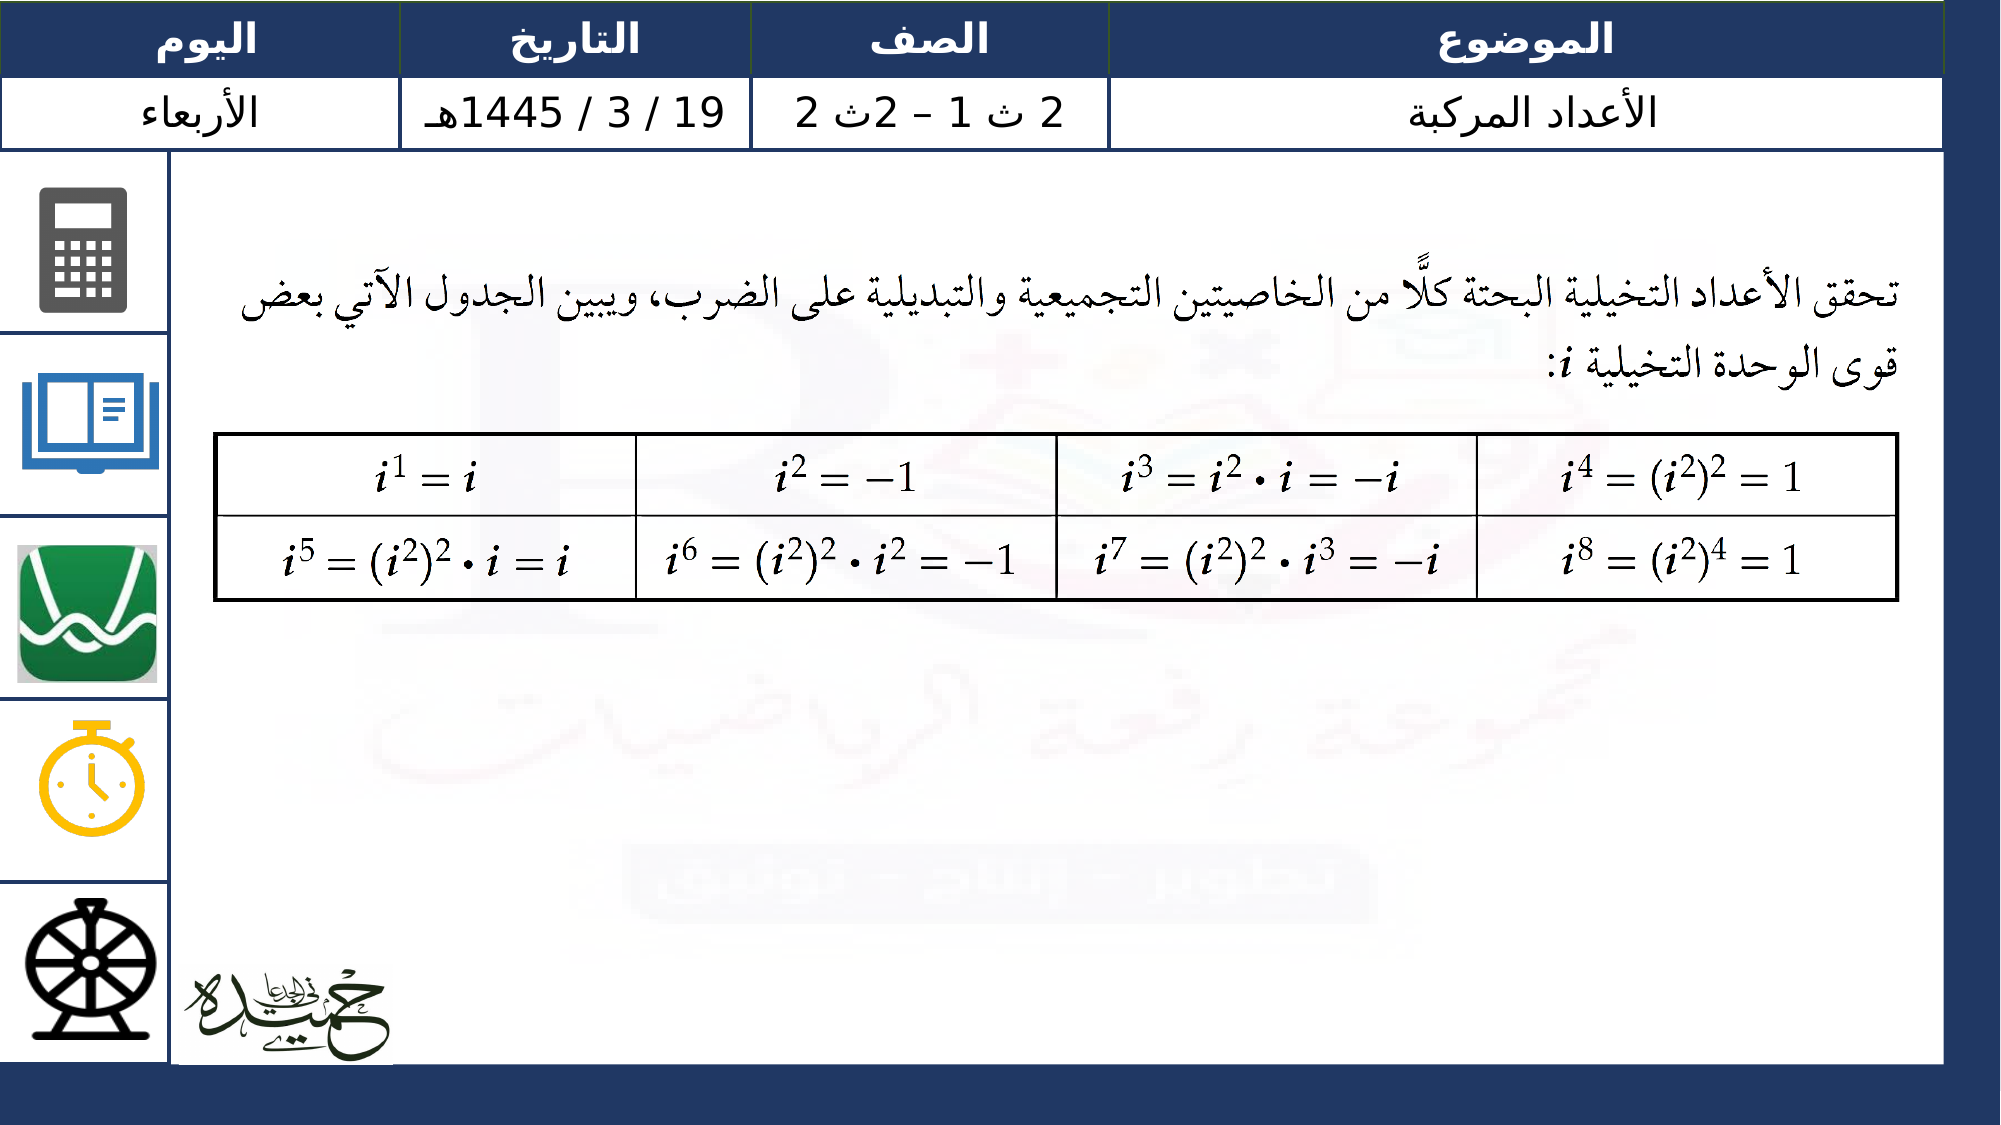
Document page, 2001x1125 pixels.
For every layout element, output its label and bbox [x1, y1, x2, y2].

picture [186, 240, 1940, 625]
picture [16, 348, 165, 497]
picture [17, 707, 166, 850]
picture [5, 898, 177, 1040]
picture [178, 964, 393, 1065]
picture [17, 545, 158, 683]
picture [8, 175, 158, 325]
